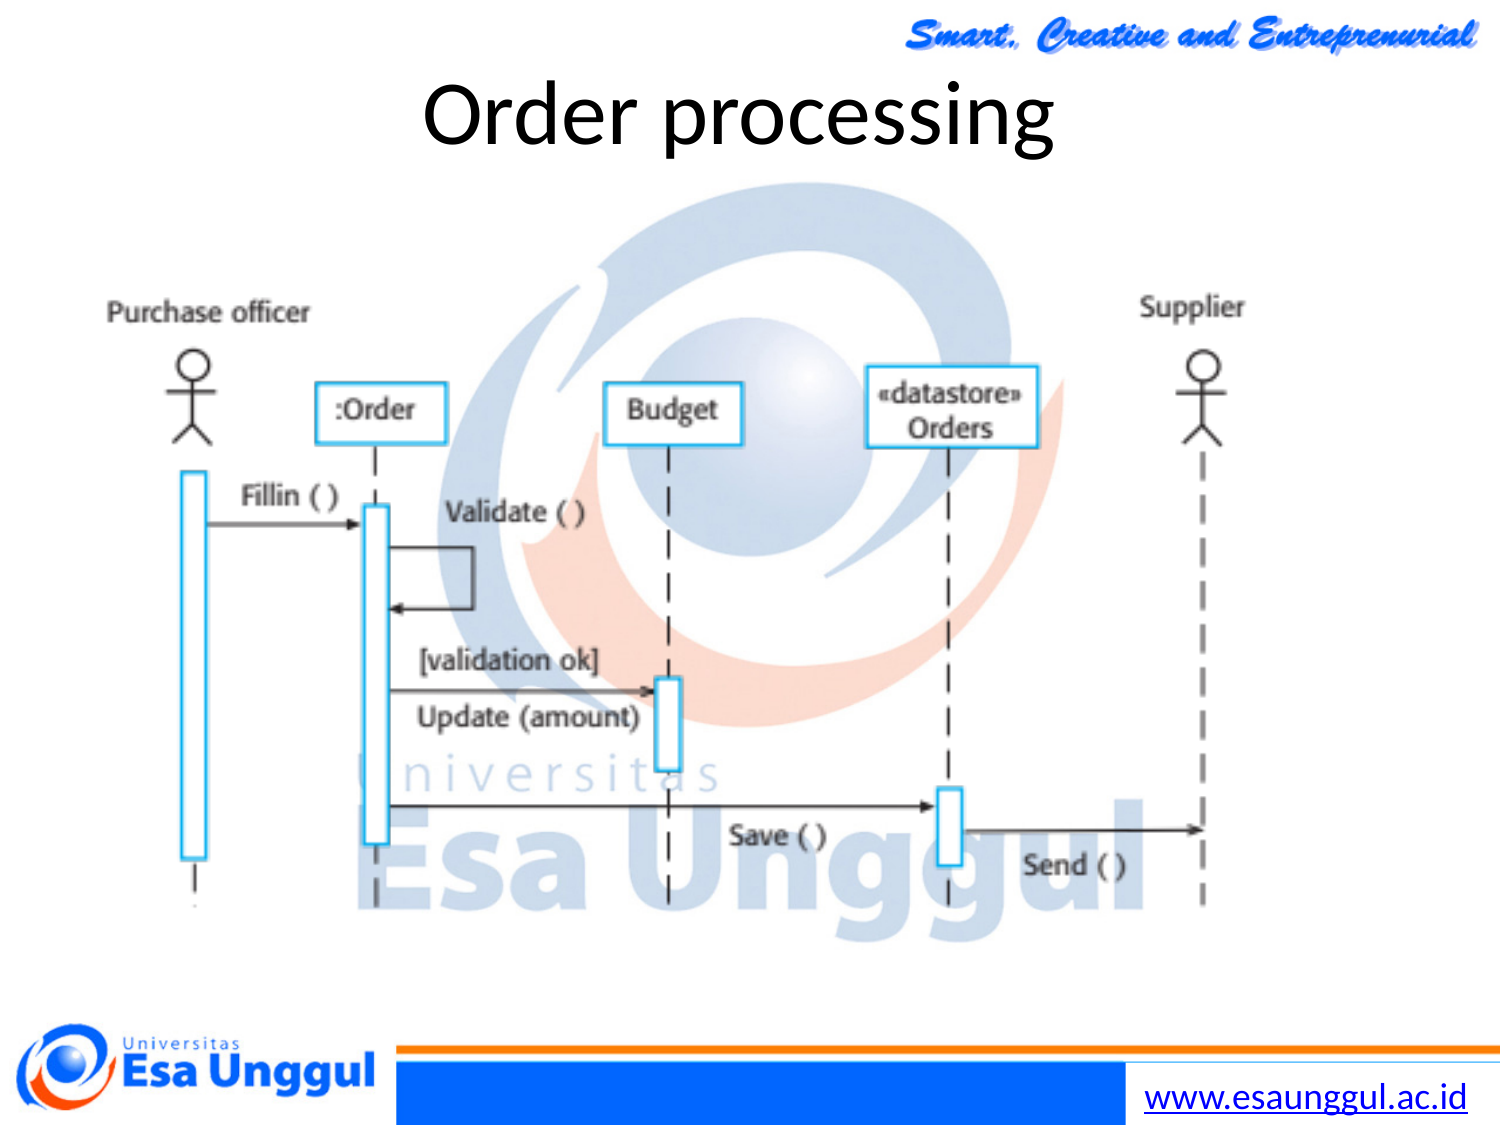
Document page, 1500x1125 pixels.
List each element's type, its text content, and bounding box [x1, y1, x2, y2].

title Order processing [75, 45, 1425, 233]
picture [0, 0, 1500, 1125]
